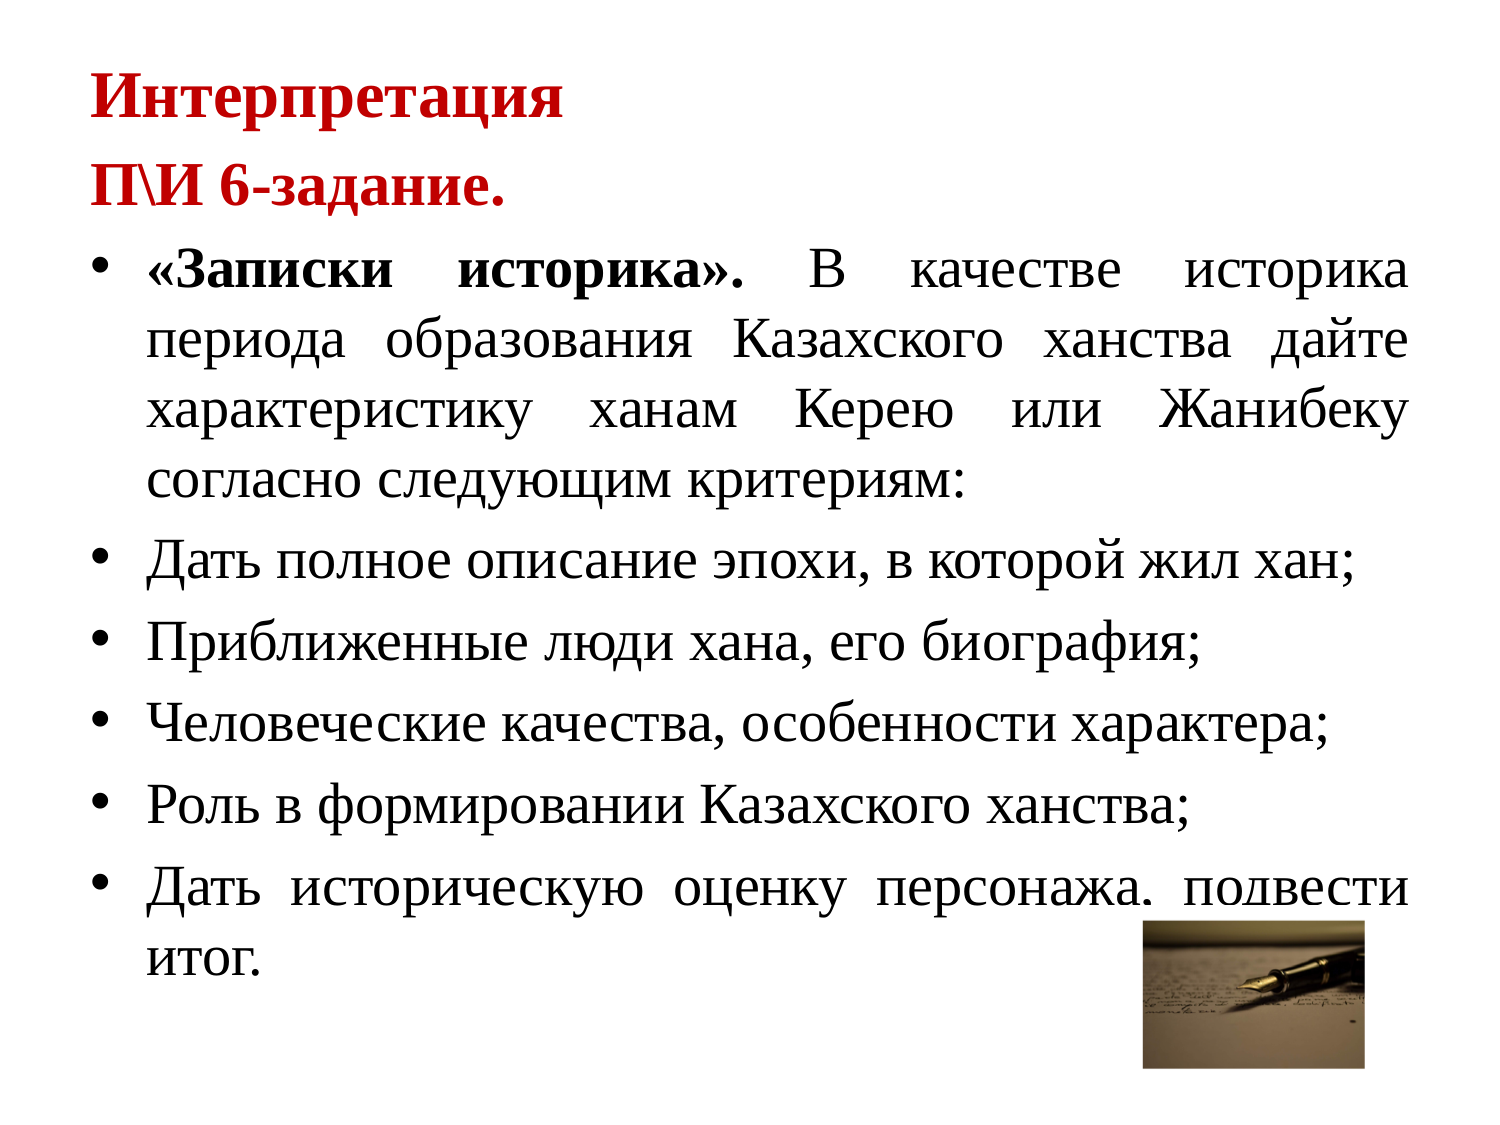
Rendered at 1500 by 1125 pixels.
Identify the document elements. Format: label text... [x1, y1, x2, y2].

list Интерпретация П\И 6-задание. «Записки историка». В качестве историка периода образования Казахского ханства дайте характеристику ханам Керею или Жанибеку согласно следующим критериям: Дать полное описание эпохи, в которой жил хан; Приближенные люди хана, его биография; Человеческие качества, особенности характера; Роль в формировании Казахского ханства; Дать историческую оценку персонажа, подвести итог. [75, 42, 1425, 1005]
picture [1104, 904, 1403, 1093]
